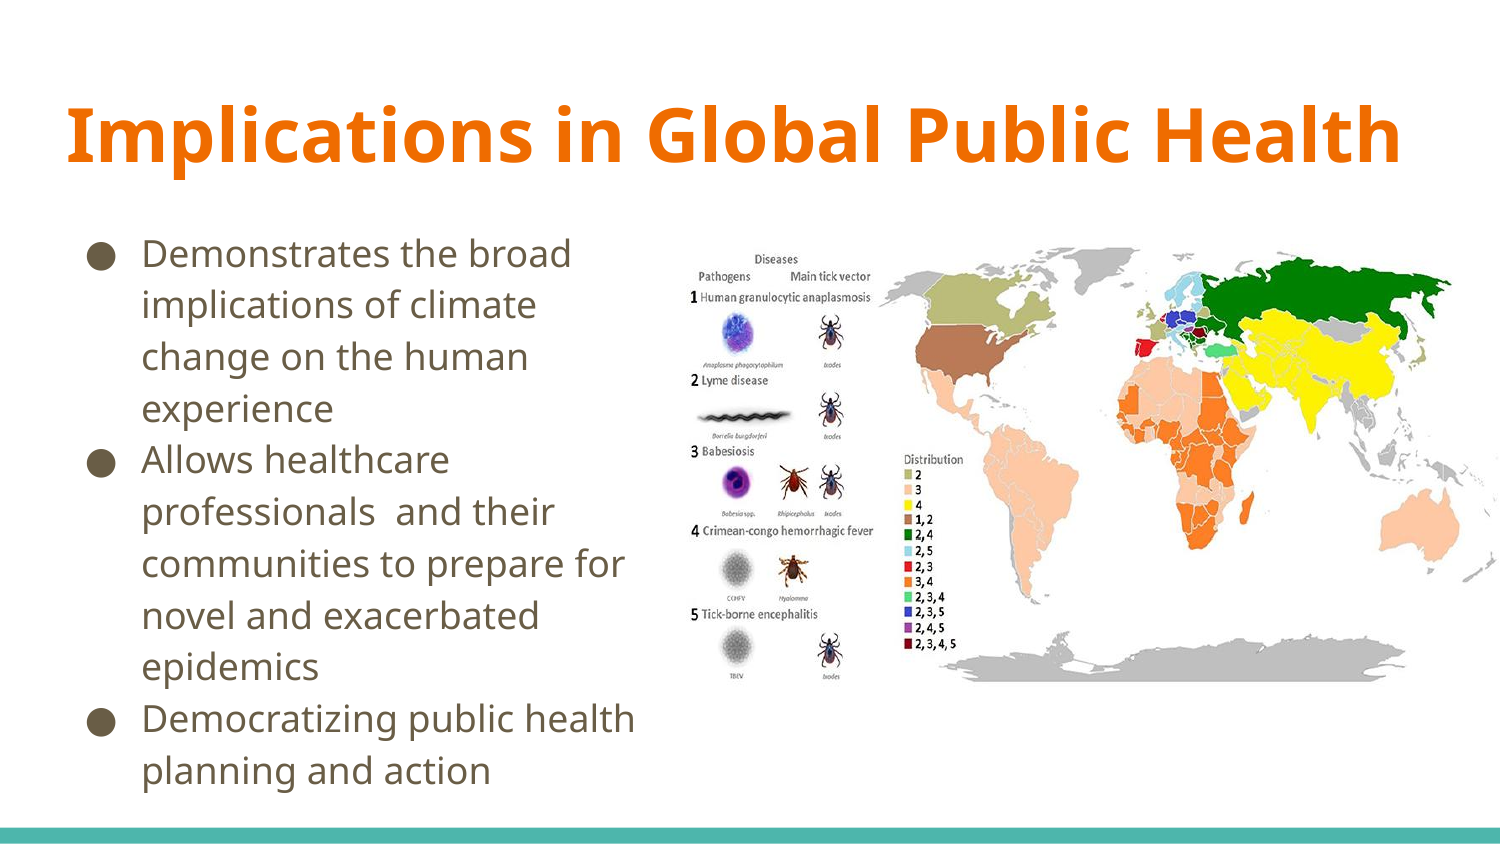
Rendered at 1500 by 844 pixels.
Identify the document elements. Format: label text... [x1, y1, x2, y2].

list Demonstrates the broad implications of climate change on the human experience Allows healthcare professionals and their communities to prepare for novel and exacerbated epidemics Democratizing public health planning and action [51, 207, 687, 750]
title Implications in Global Public Health [51, 72, 1449, 189]
picture [686, 244, 1500, 688]
